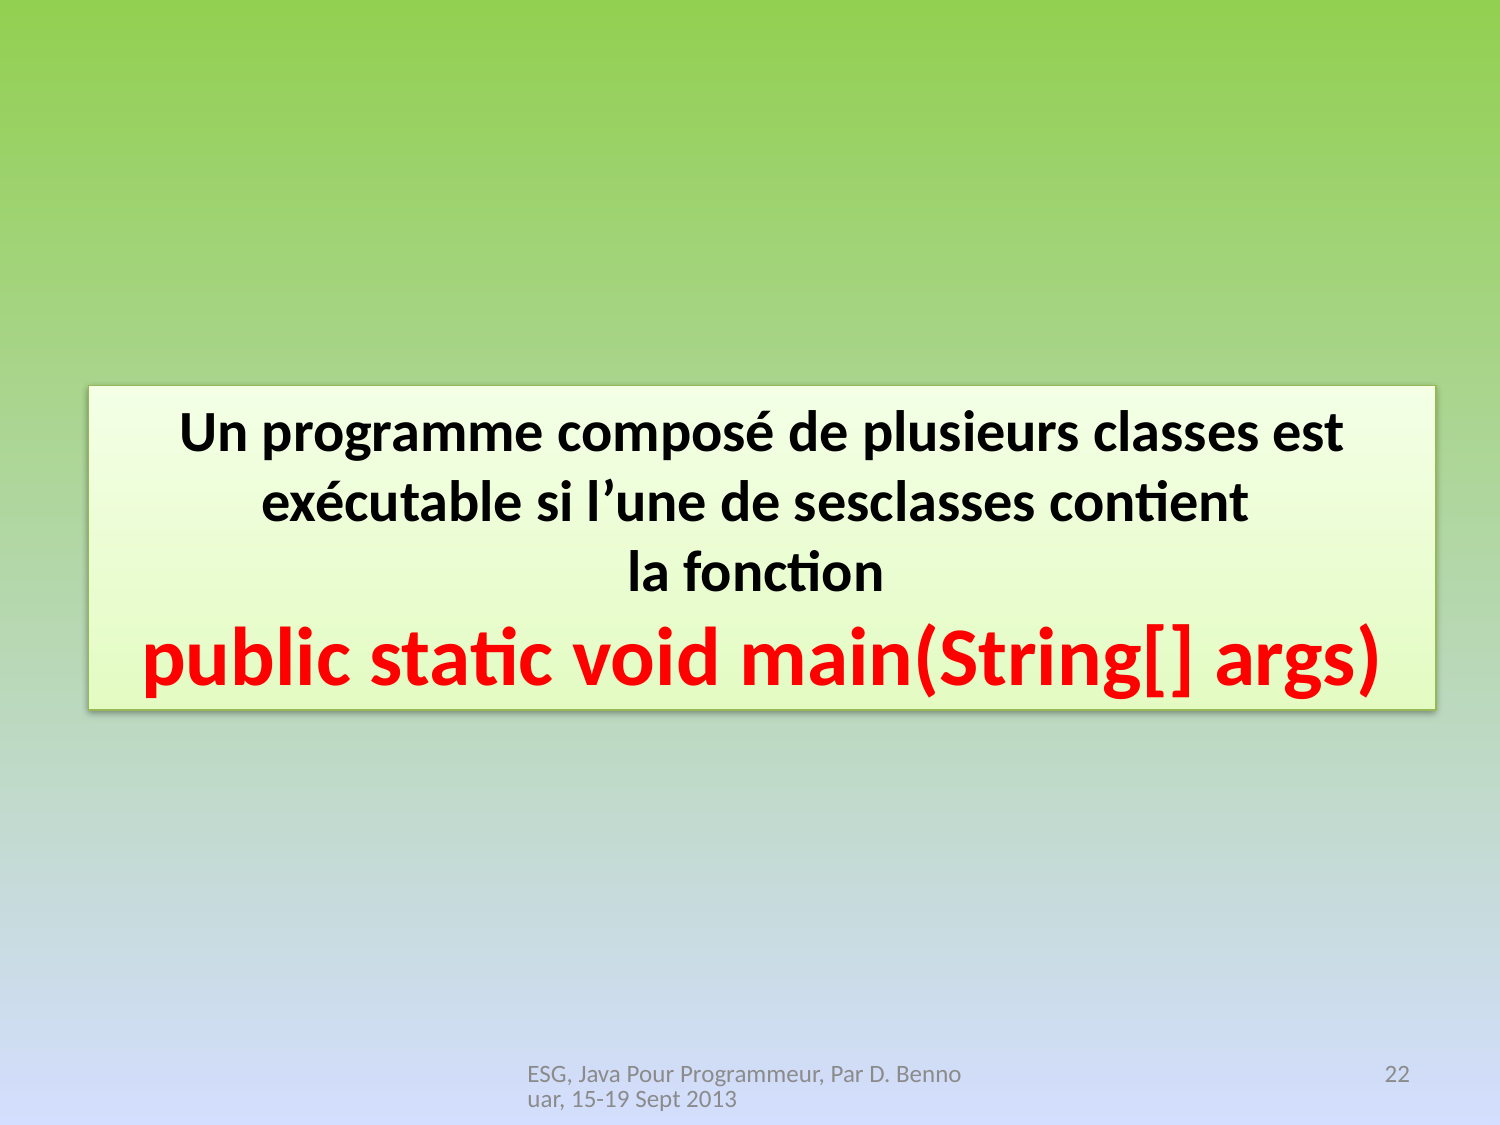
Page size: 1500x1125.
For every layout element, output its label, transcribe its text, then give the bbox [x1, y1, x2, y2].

text_box Un programme composé de plusieurs classes est exécutable si l’une de sesclasses contient la fonction public static void main(String[] args) [88, 385, 1437, 711]
slide_number 22 [1074, 1042, 1425, 1103]
footer ESG, Java Pour Programmeur, Par D. Bennouar, 15-19 Sept 2013 [512, 1042, 988, 1103]
